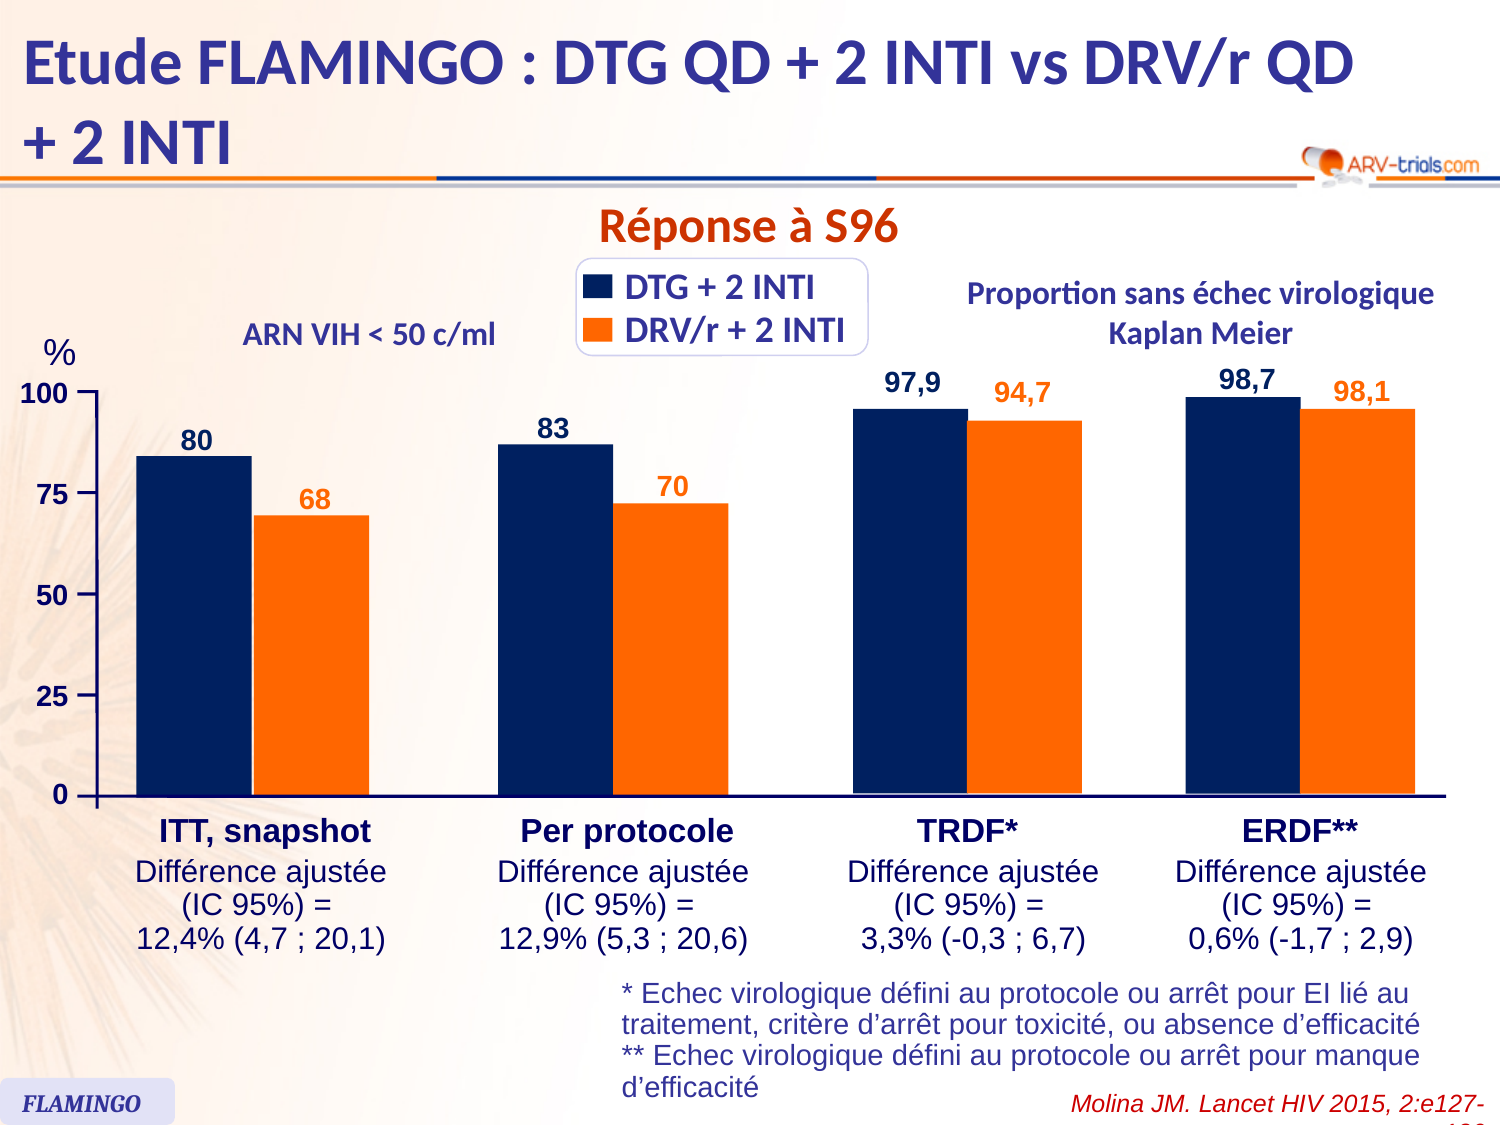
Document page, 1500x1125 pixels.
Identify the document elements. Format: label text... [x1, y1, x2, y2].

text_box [5, 320, 1447, 967]
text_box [0, 1077, 176, 1125]
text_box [575, 254, 869, 318]
picture [0, 0, 1500, 1125]
text_box Réponse à S96 [583, 190, 914, 260]
text_box * Echec virologique défini au protocole ou arrêt pour EI lié au traitement, critère d’arrêt pour toxicité, ou absence d’efficacité ** Echec virologique défini au protocole ou arrêt pour manque d’efficacité [606, 970, 1489, 1111]
text_box Proportion sans échec virologique Kaplan Meier [952, 263, 1451, 323]
text_box Molina JM. Lancet HIV 2015, 2:e127-136 [1015, 1079, 1500, 1125]
title Etude FLAMINGO : DTG QD + 2 INTI vs DRV/r QD + 2 INTI [8, 6, 1442, 190]
text_box ARN VIH < 50 c/ml [164, 312, 570, 318]
